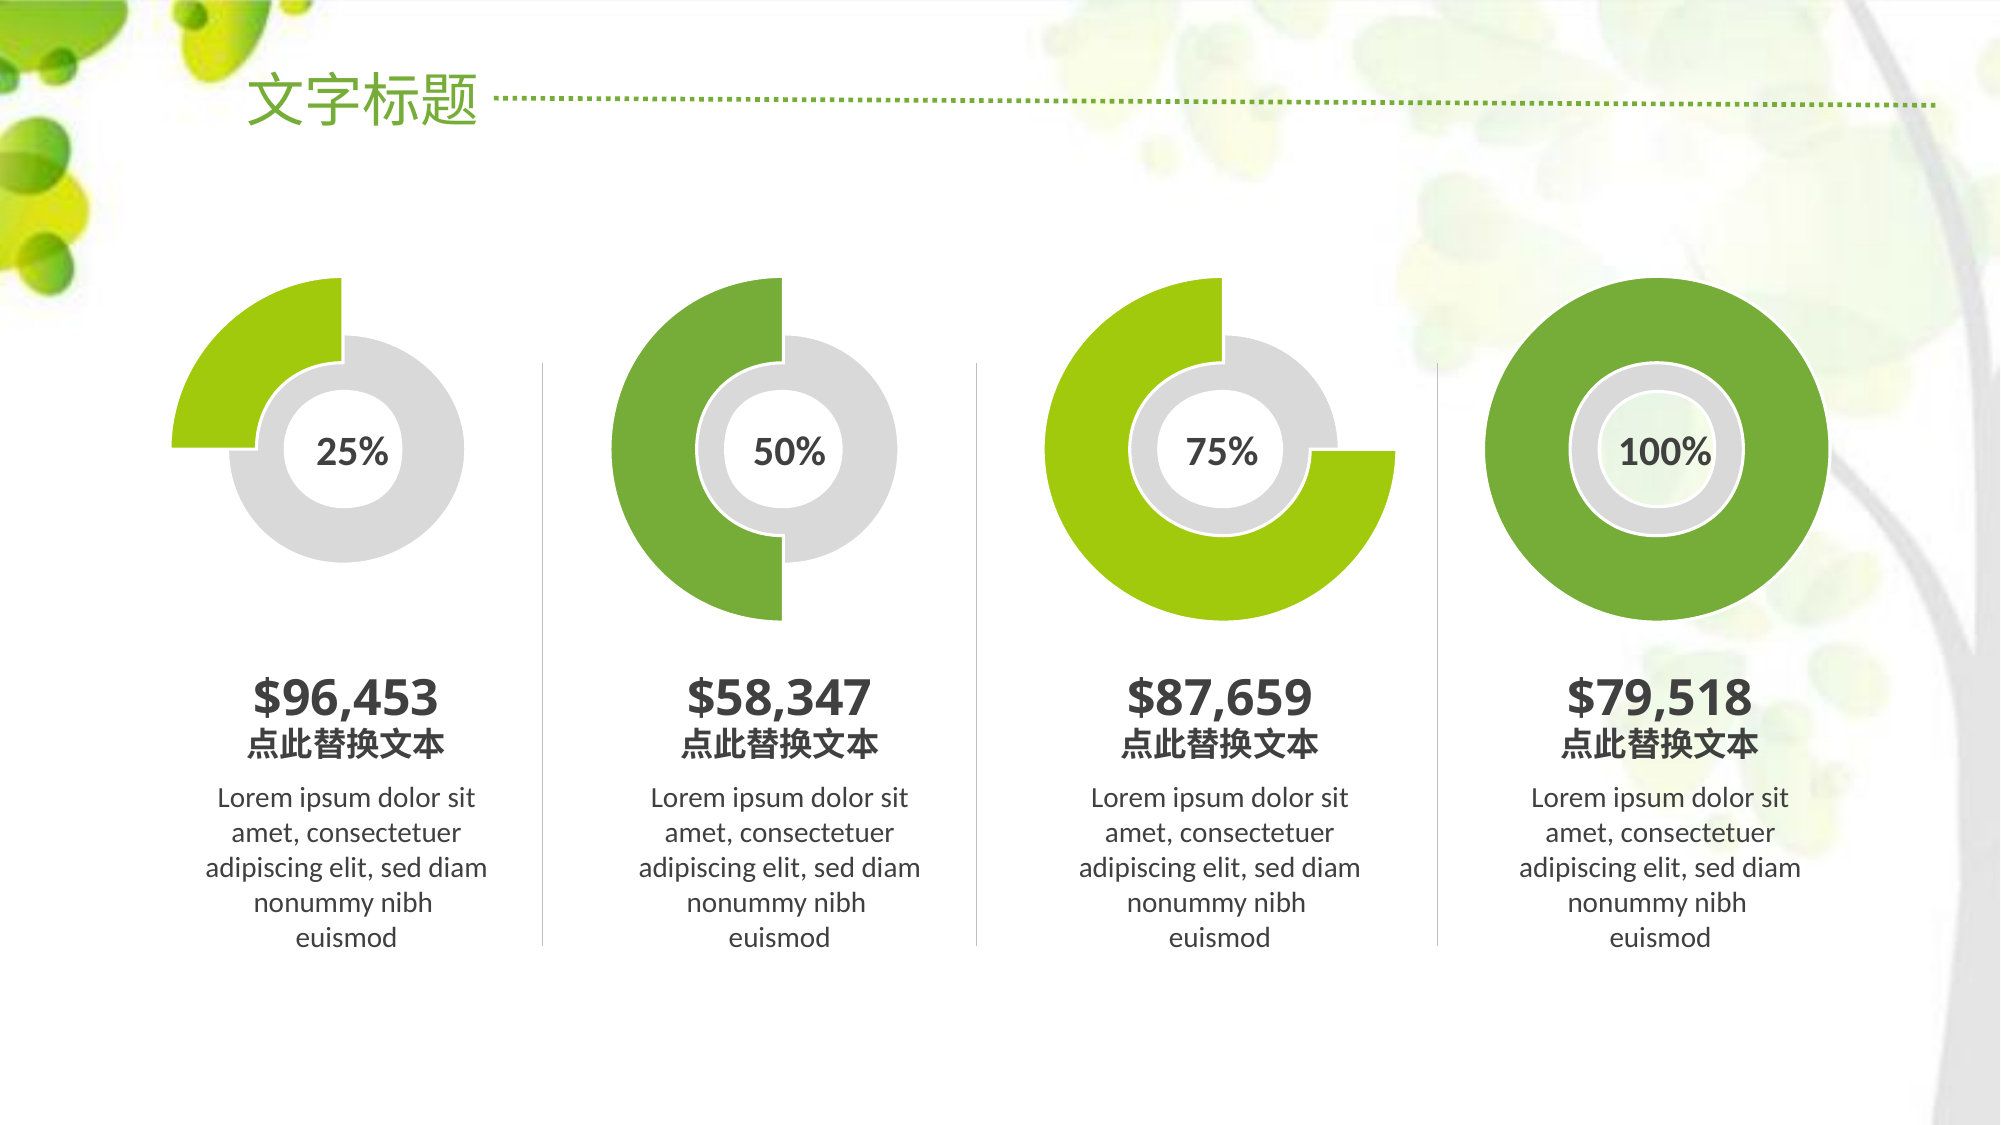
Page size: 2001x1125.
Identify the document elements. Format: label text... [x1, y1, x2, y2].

text_box 文字标题 [231, 55, 494, 141]
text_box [1483, 276, 1831, 623]
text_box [181, 658, 513, 964]
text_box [494, 98, 1940, 106]
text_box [1495, 658, 1826, 964]
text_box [614, 658, 946, 964]
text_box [1054, 658, 1386, 964]
picture [0, 0, 2001, 1125]
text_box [169, 276, 466, 565]
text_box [609, 276, 899, 623]
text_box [1043, 276, 1397, 623]
